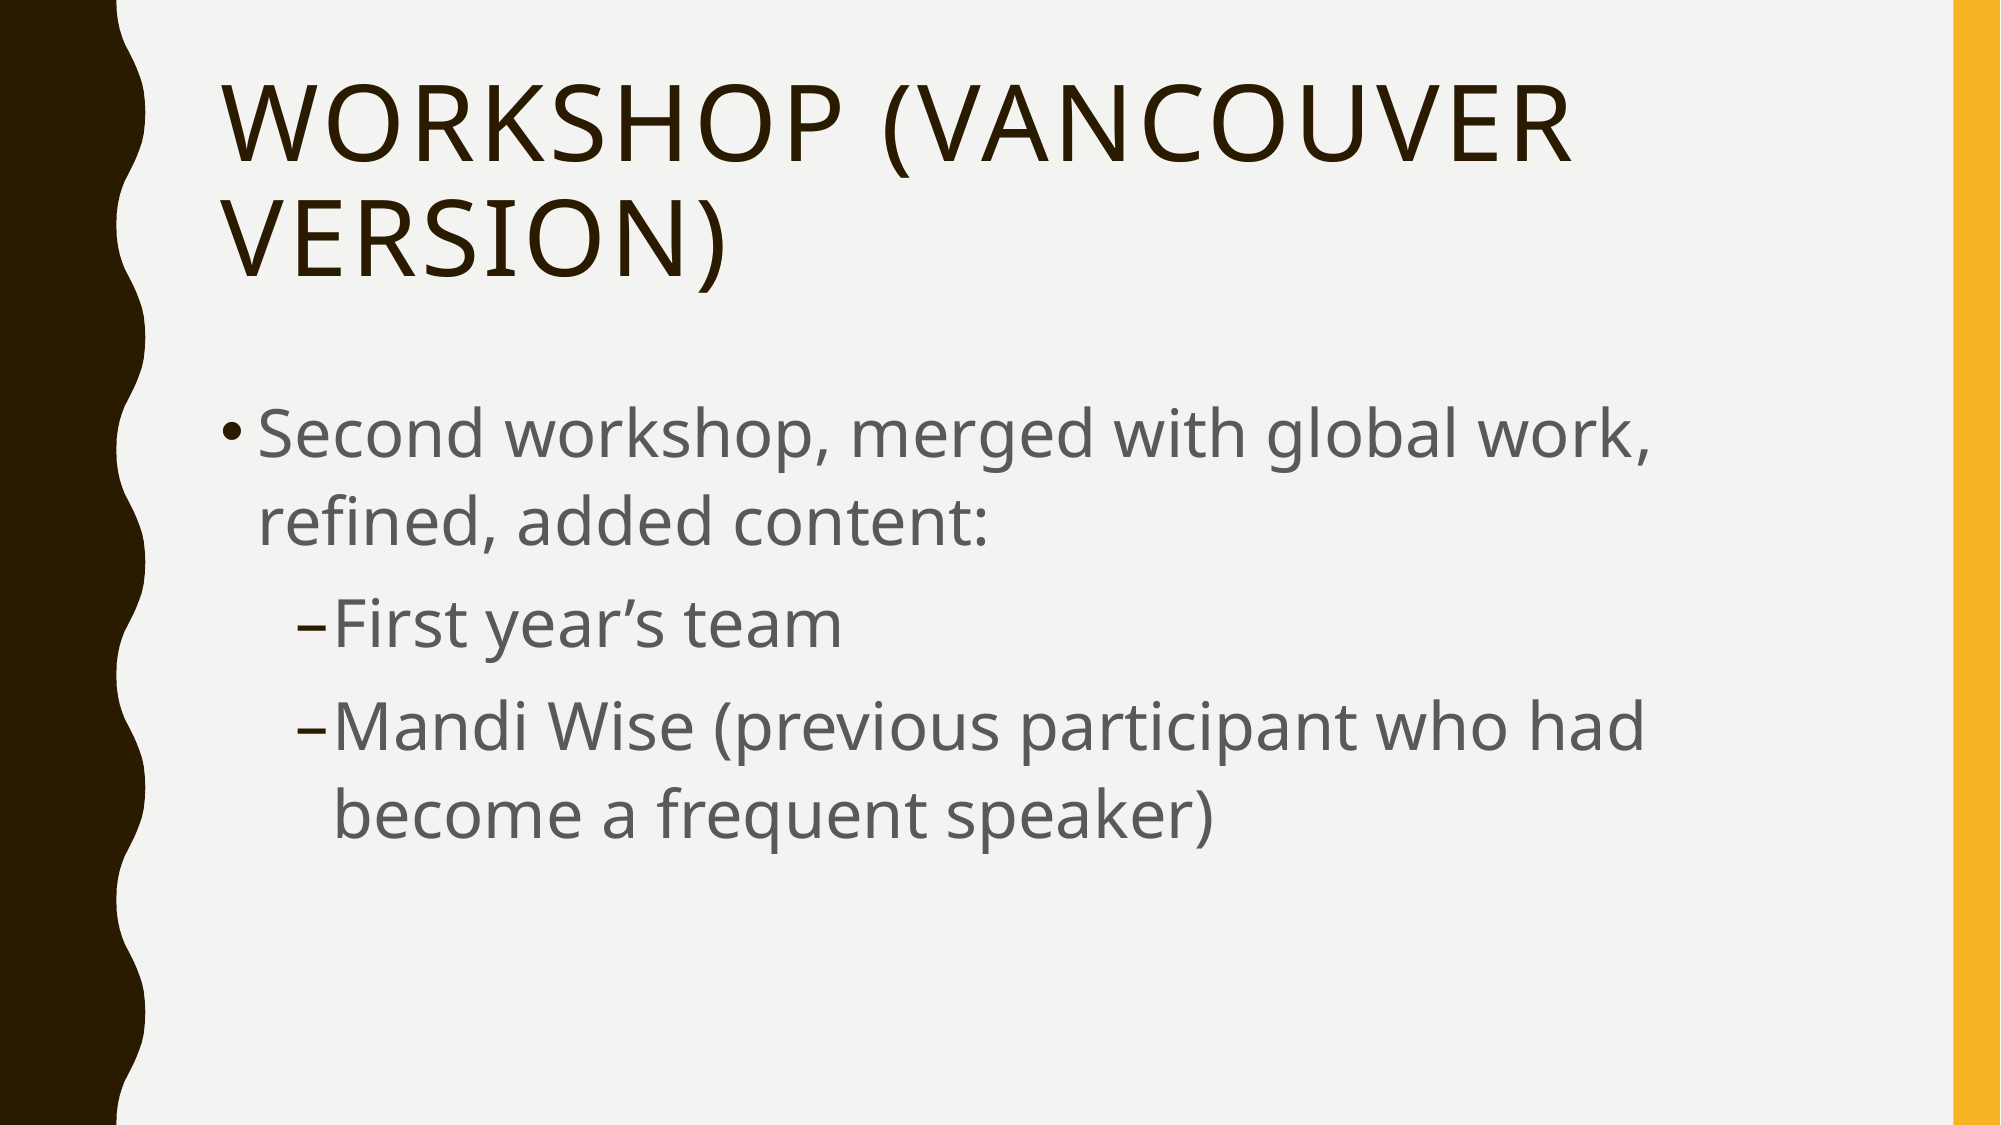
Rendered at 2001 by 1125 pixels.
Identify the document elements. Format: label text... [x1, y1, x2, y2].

title Workshop (Vancouver version) [205, 62, 1875, 308]
list Second workshop, merged with global work, refined, added content: First year’s team Mandi Wise (previous participant who had become a frequent speaker) [205, 375, 1923, 1042]
